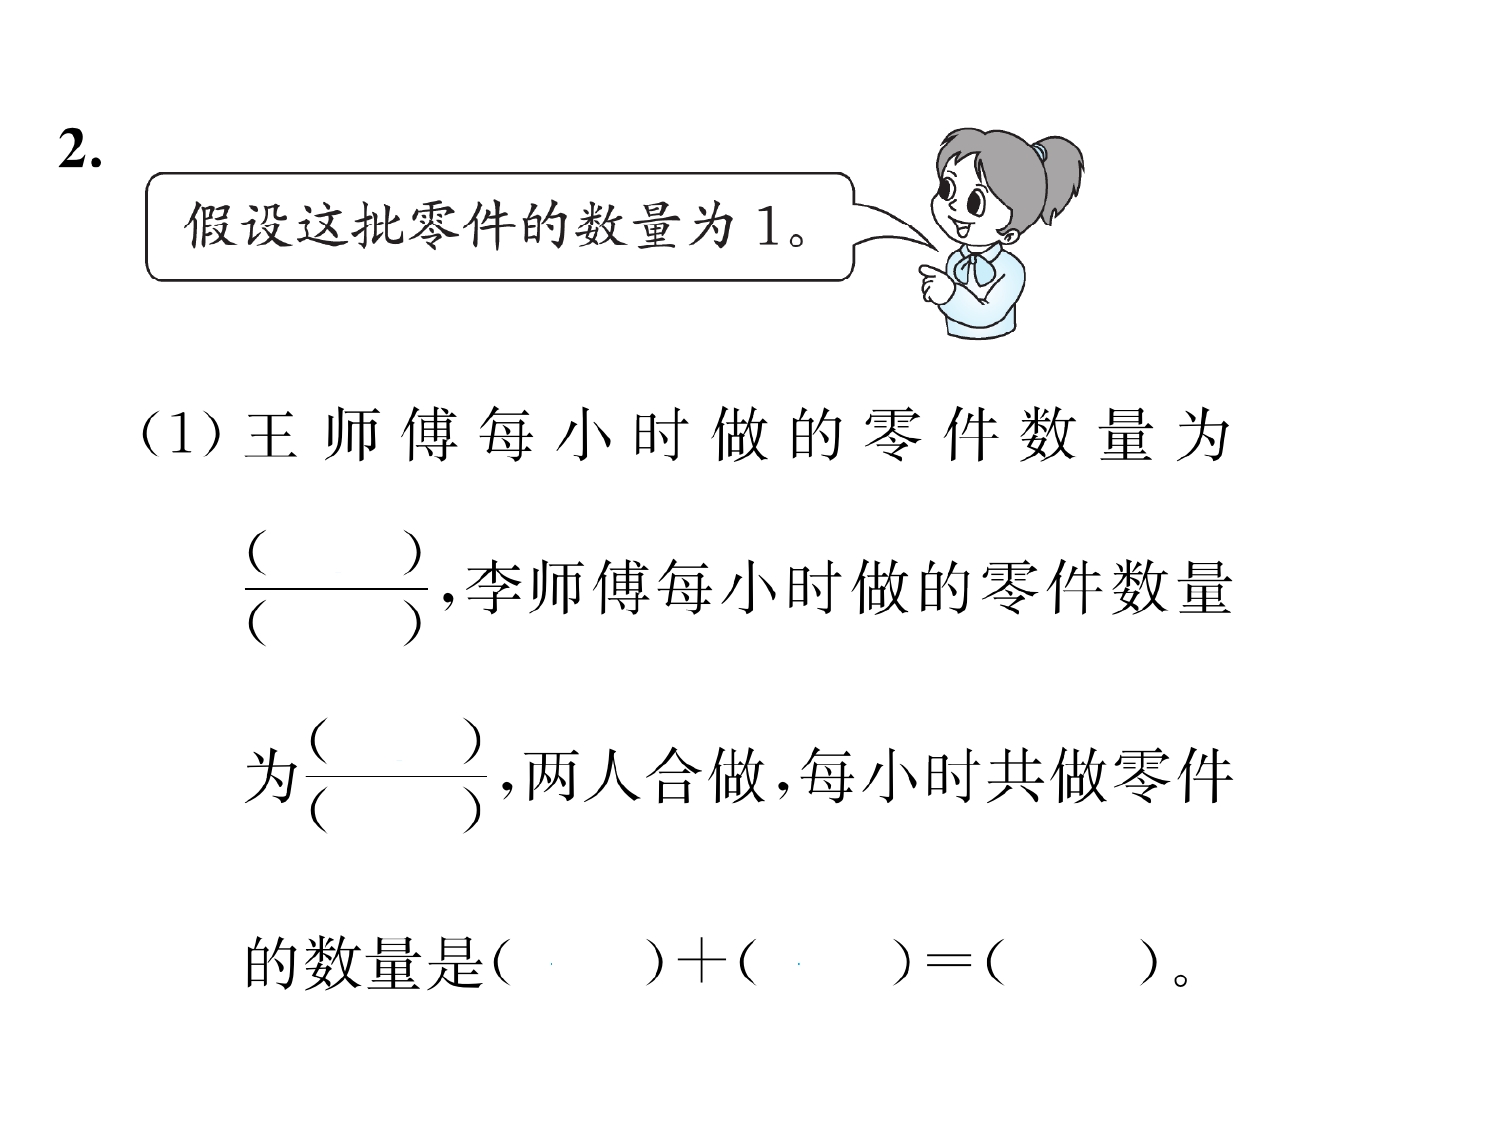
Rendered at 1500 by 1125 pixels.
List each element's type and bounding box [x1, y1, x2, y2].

picture [52, 89, 1356, 1035]
